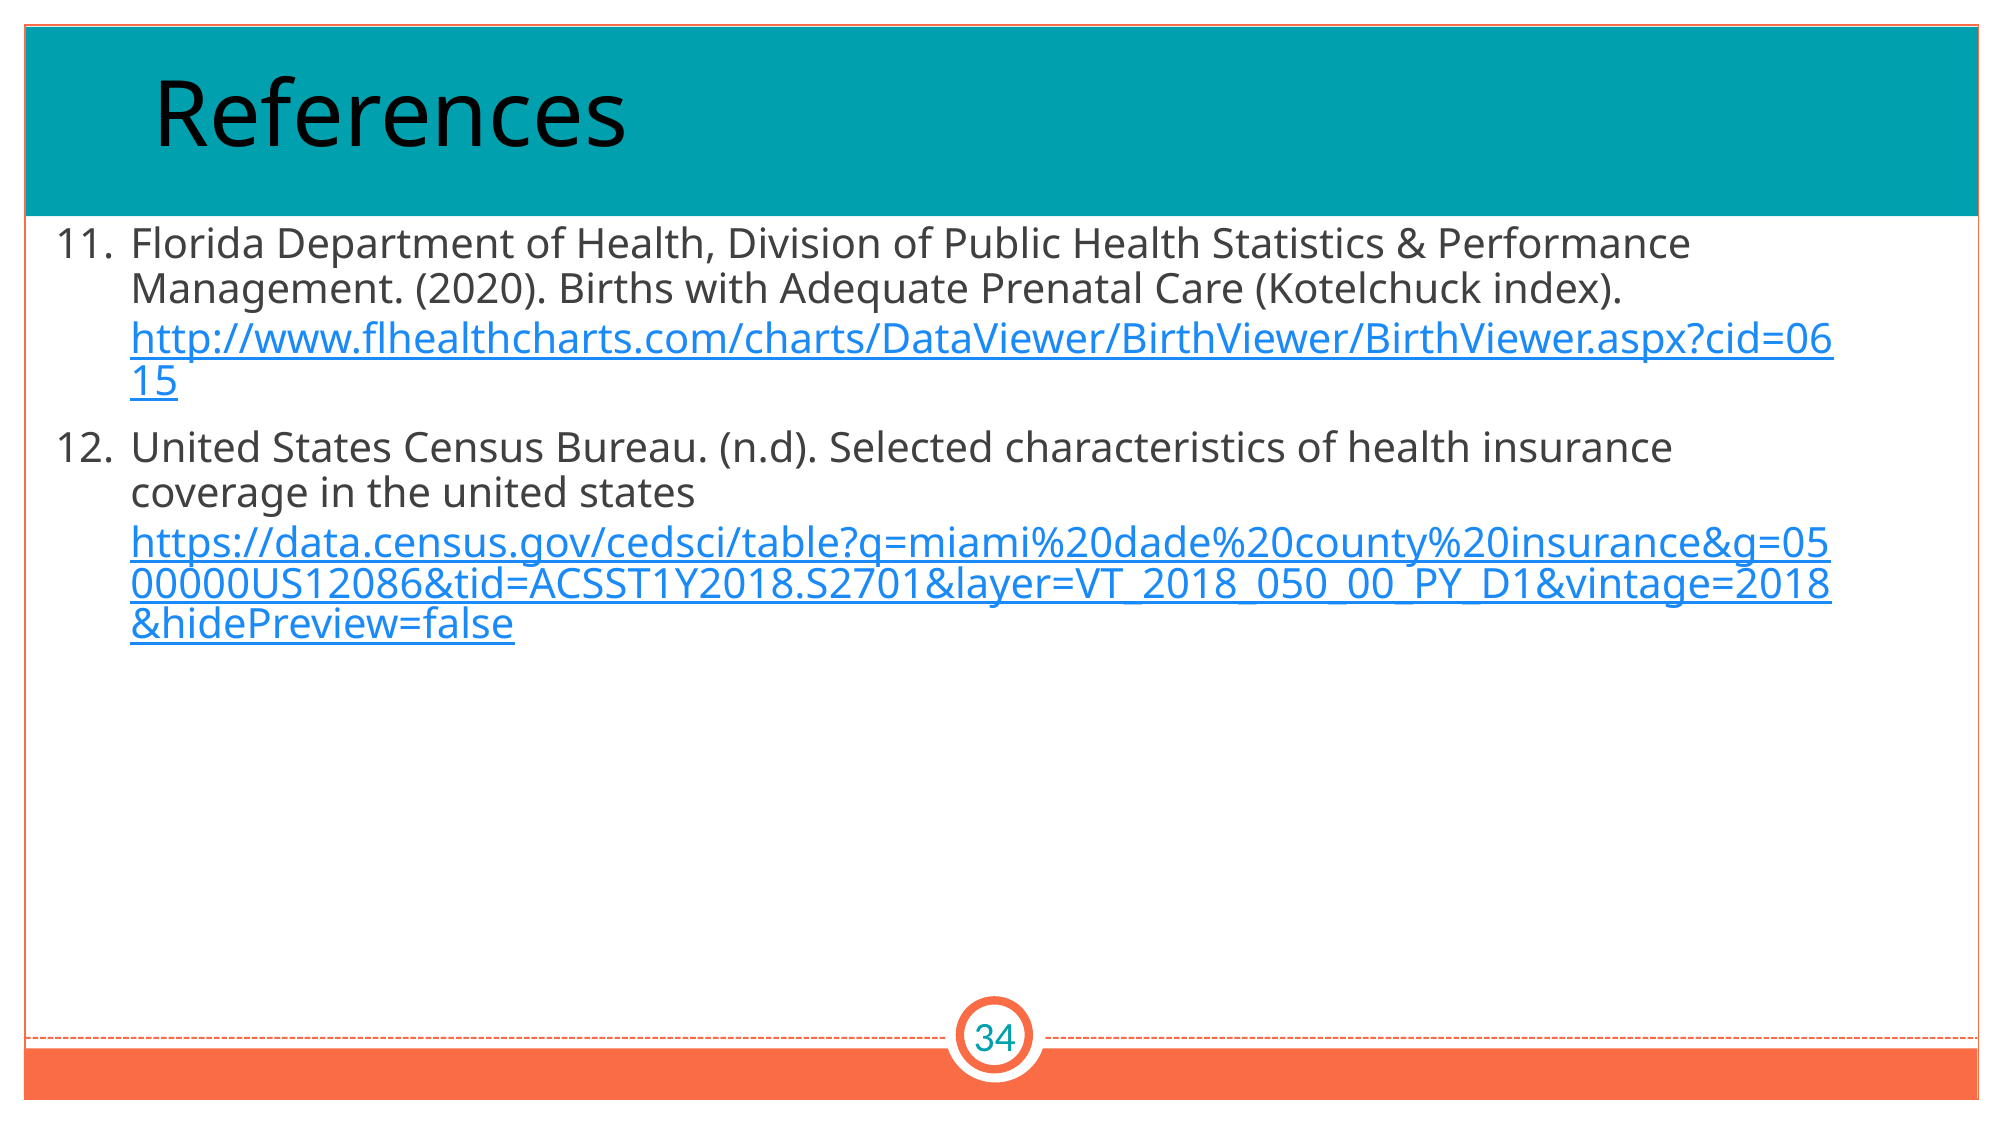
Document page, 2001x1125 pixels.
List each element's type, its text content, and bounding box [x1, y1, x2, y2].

list Florida Department of Health, Division of Public Health Statistics & Performance Management. (2020). Births with Adequate Prenatal Care (Kotelchuck index). http://www.flhealthcharts.com/charts/DataViewer/BirthViewer/BirthViewer.aspx?cid=0615 United States Census Bureau. (n.d). Selected characteristics of health insurance coverage in the united states https://data.census.gov/cedsci/table?q=miami%20dade%20county%20insurance&g=0500000US12086&tid=ACSST1Y2018.S2701&layer=VT_2018_050_00_PY_D1&vintage=2018&hidePreview=false [40, 215, 1863, 1014]
title References [137, 59, 1863, 215]
